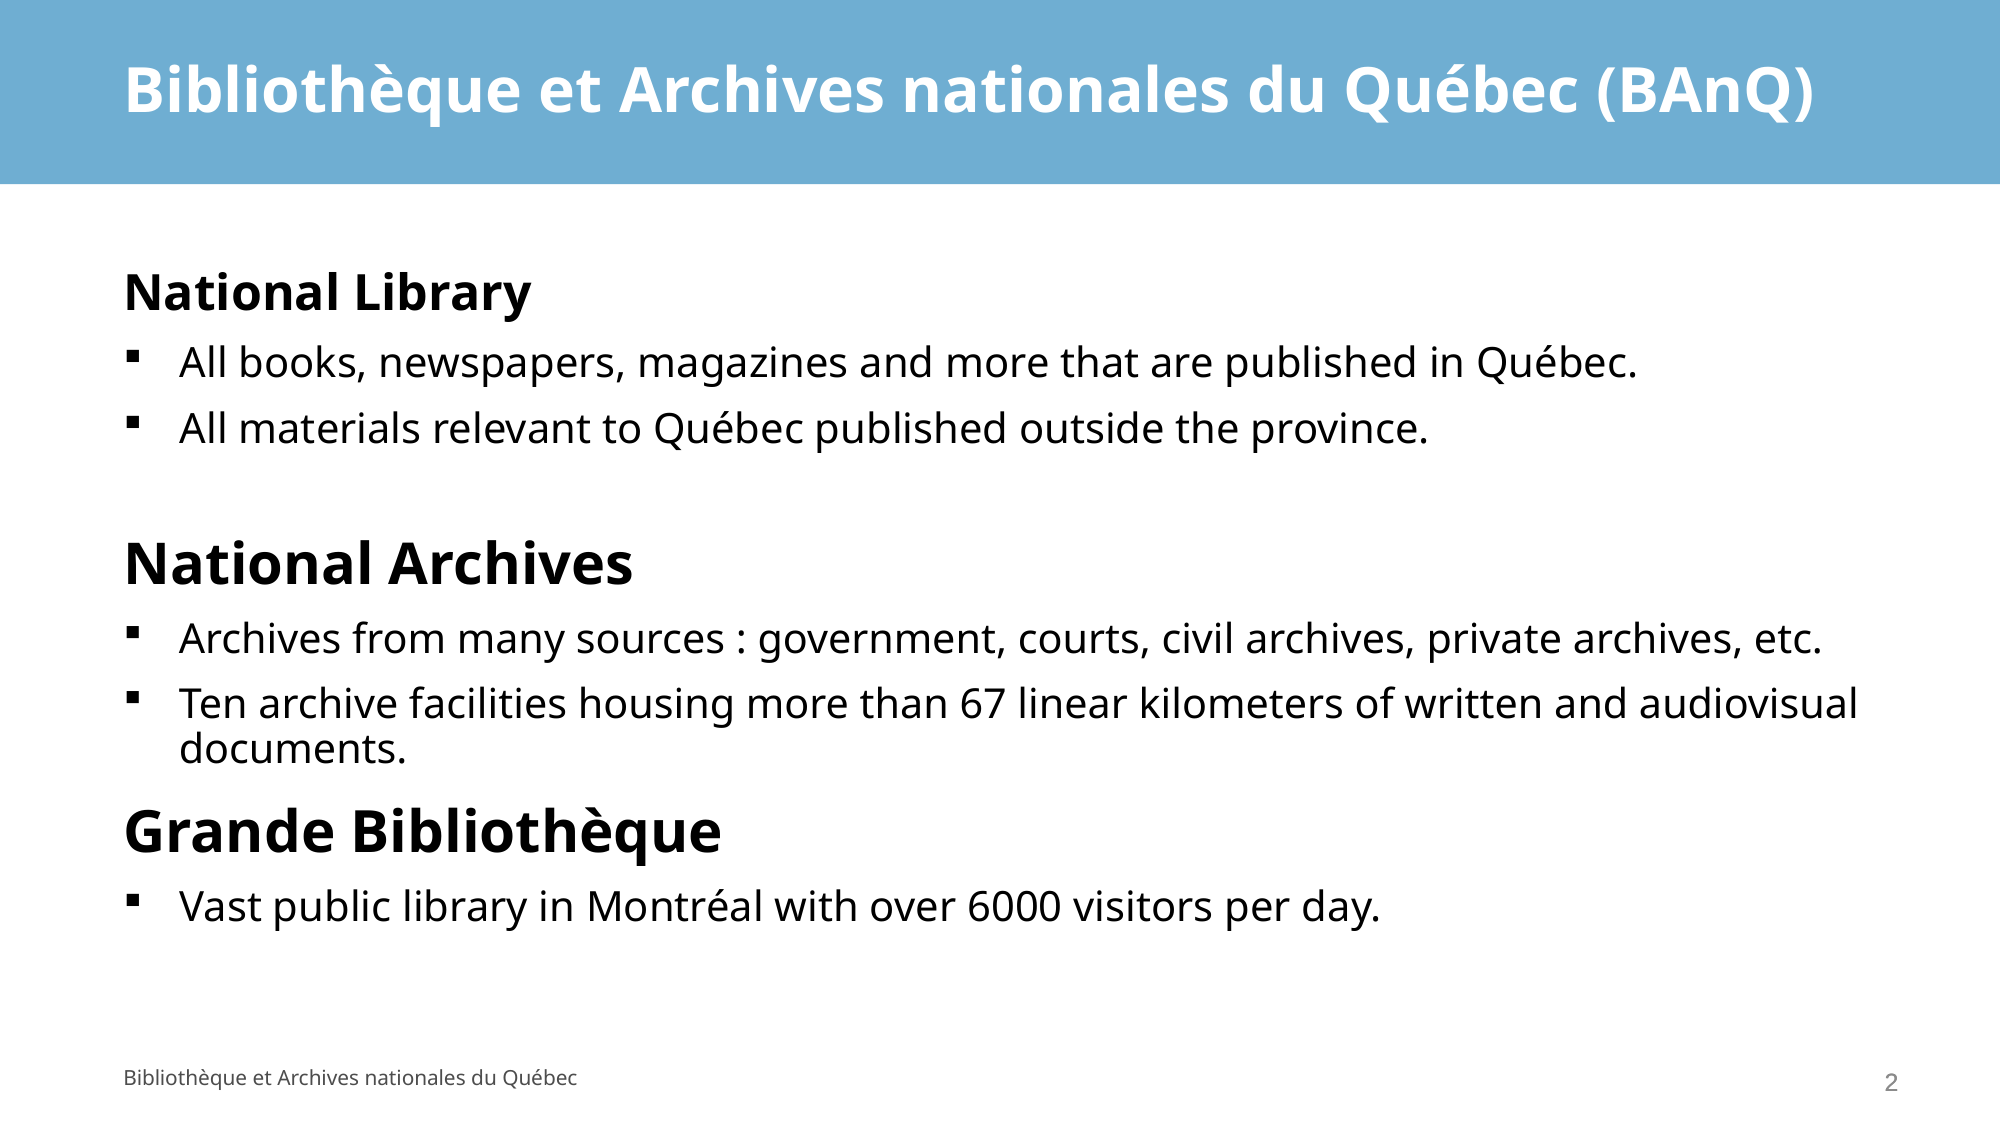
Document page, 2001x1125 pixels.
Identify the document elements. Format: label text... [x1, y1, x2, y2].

text_box National Archives Archives from many sources : government, courts, civil archives, private archives, etc. Ten archive facilities housing more than 67 linear kilometers of written and audiovisual documents. [108, 527, 1892, 782]
text_box Grande Bibliothèque Vast public library in Montréal with over 6000 visitors per day. [108, 794, 1892, 979]
text_box Bibliothèque et Archives nationales du Québec [108, 1057, 641, 1096]
text_box Bibliothèque et Archives nationales du Québec (BAnQ) [108, 0, 1912, 185]
subtitle National Library All books, newspapers, magazines and more that are published in Québec. All materials relevant to Québec published outside the province. [108, 259, 1892, 514]
text_box 2 [1843, 1058, 1940, 1111]
